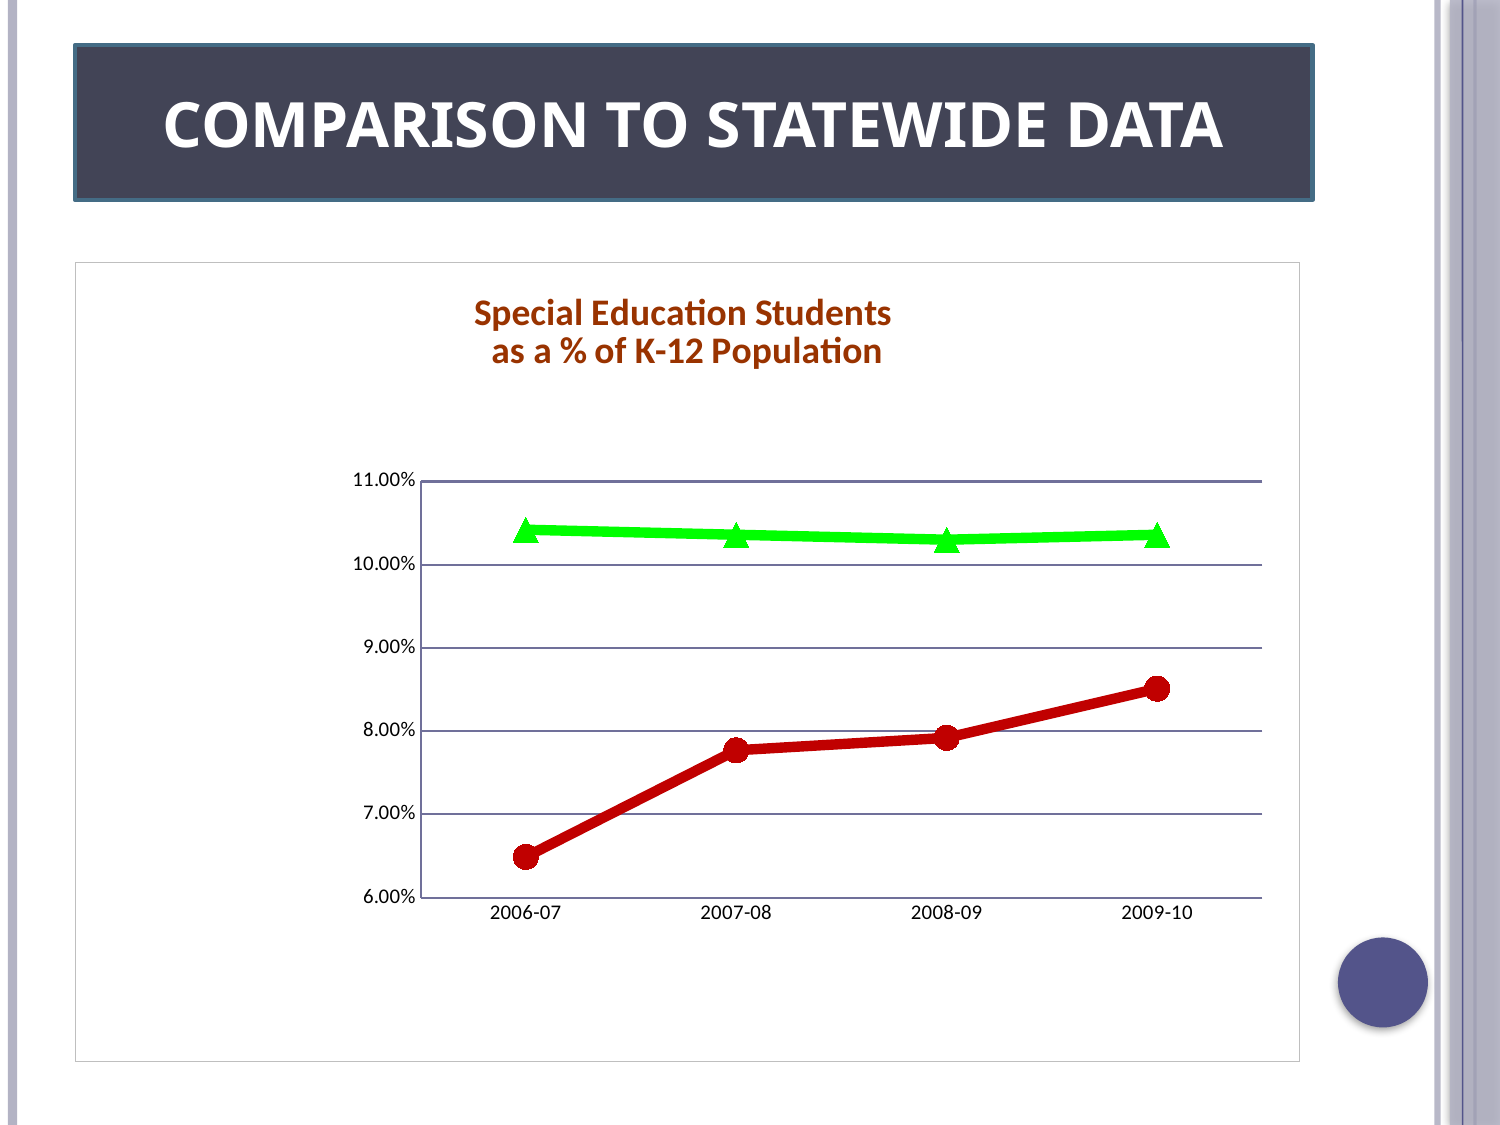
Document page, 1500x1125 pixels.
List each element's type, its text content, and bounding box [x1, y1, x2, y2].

title Comparison to Statewide Data [73, 43, 1315, 202]
chart [74, 261, 1301, 1063]
